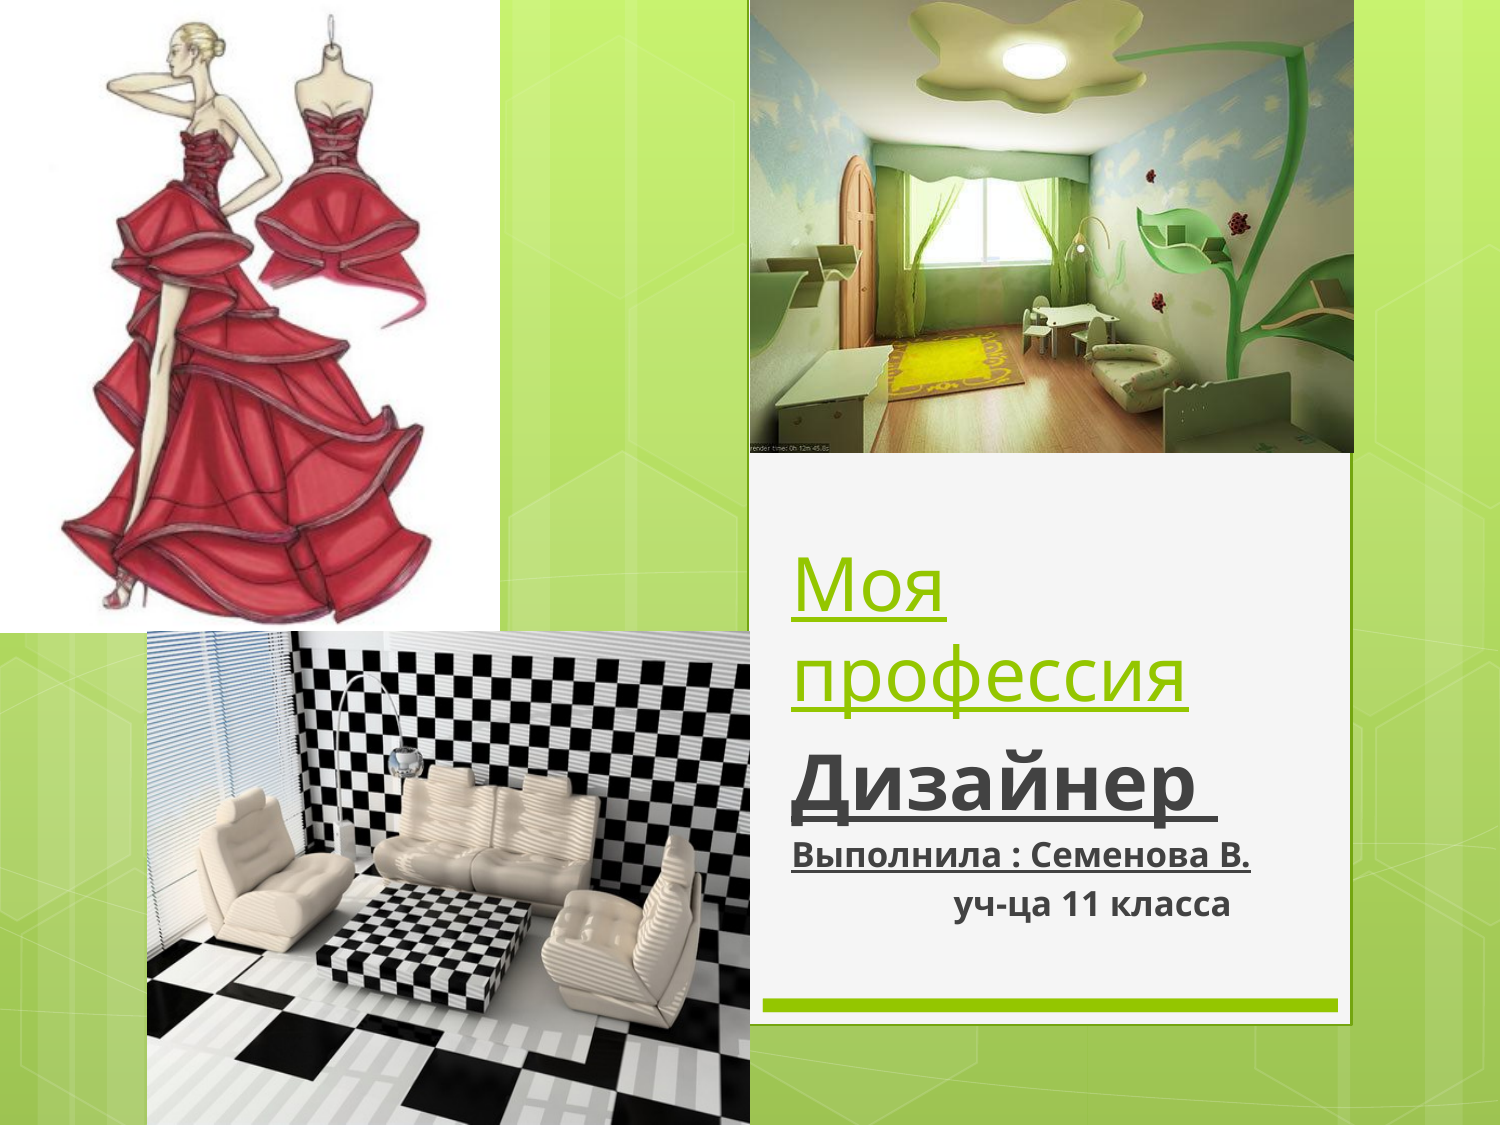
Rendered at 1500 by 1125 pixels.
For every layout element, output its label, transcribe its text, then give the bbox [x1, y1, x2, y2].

picture [749, 0, 1354, 453]
title Моя профессия [776, 462, 1320, 724]
picture [0, 0, 751, 1125]
subtitle Дизайнер Выполнила : Семенова В. уч-ца 11 класса [776, 725, 1320, 933]
